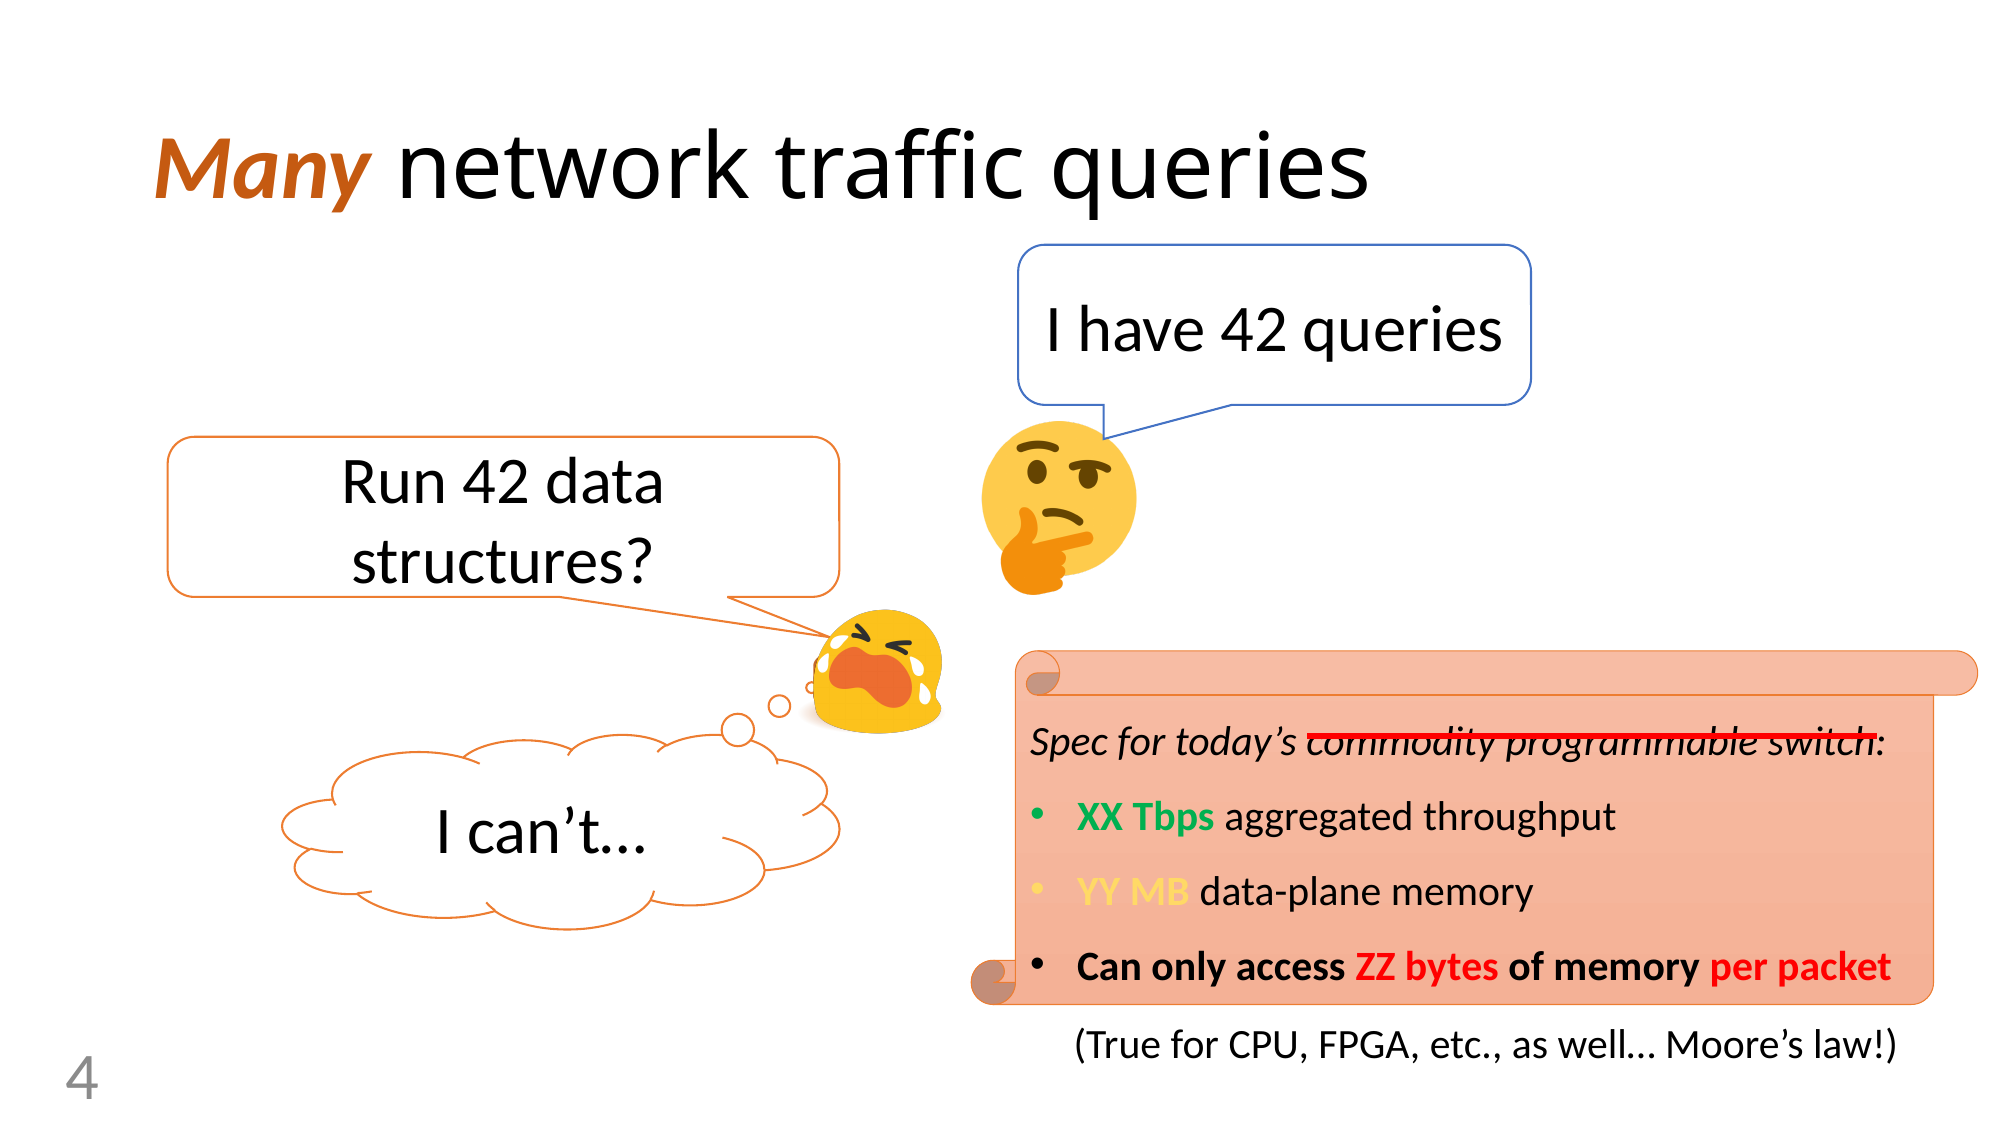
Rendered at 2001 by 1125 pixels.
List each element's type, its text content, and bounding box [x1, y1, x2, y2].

text_box Run 42 data structures? [166, 435, 841, 636]
picture [797, 607, 946, 736]
text_box I can’t… [767, 694, 792, 718]
text_box I have 42 queries [1017, 243, 1533, 429]
slide_number 4 [50, 1042, 501, 1103]
text_box (True for CPU, FPGA, etc., as well… Moore’s law!) [1058, 1009, 1916, 1075]
text_box Spec for today’s commodity programmable switch: XX Tbps aggregated throughput YY MB data-plane memory Can only access ZZ bytes of memory per packet [970, 650, 1979, 1006]
title Many network traffic queries [137, 59, 1863, 278]
text_box I can’t… [281, 712, 841, 931]
picture [972, 421, 1146, 595]
